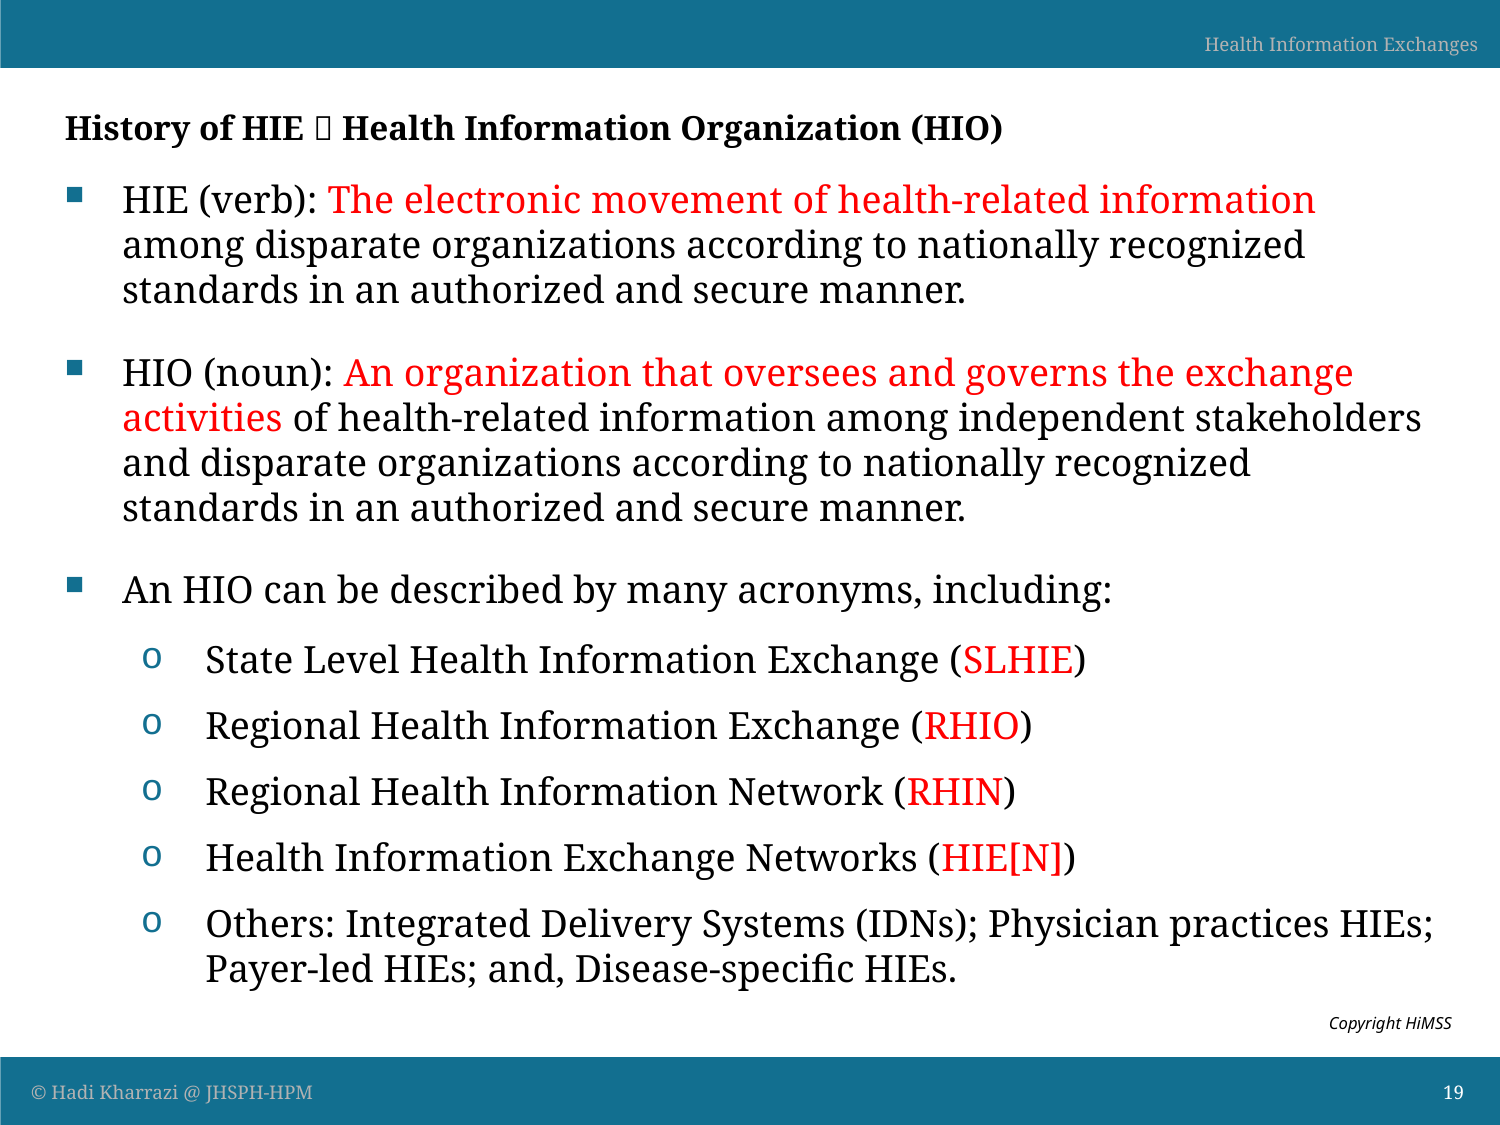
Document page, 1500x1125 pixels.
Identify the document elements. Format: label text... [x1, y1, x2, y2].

list HIE (verb): The electronic movement of health-related information among disparate organizations according to nationally recognized standards in an authorized and secure manner. HIO (noun): An organization that oversees and governs the exchange activities of health-related information among independent stakeholders and disparate organizations according to nationally recognized standards in an authorized and secure manner. An HIO can be described by many acronyms, including: State Level Health Information Exchange (SLHIE) Regional Health Information Exchange (RHIO) Regional Health Information Network (RHIN) Health Information Exchange Networks (HIE[N]) Others: Integrated Delivery Systems (IDNs); Physician practices HIEs; Payer-led HIEs; and, Disease-specific HIEs. [50, 168, 1450, 1005]
slide_number 19 [1381, 1073, 1479, 1112]
text_box Copyright HiMSS [1313, 1005, 1467, 1040]
title History of HIE  Health Information Organization (HIO) [50, 99, 1450, 160]
